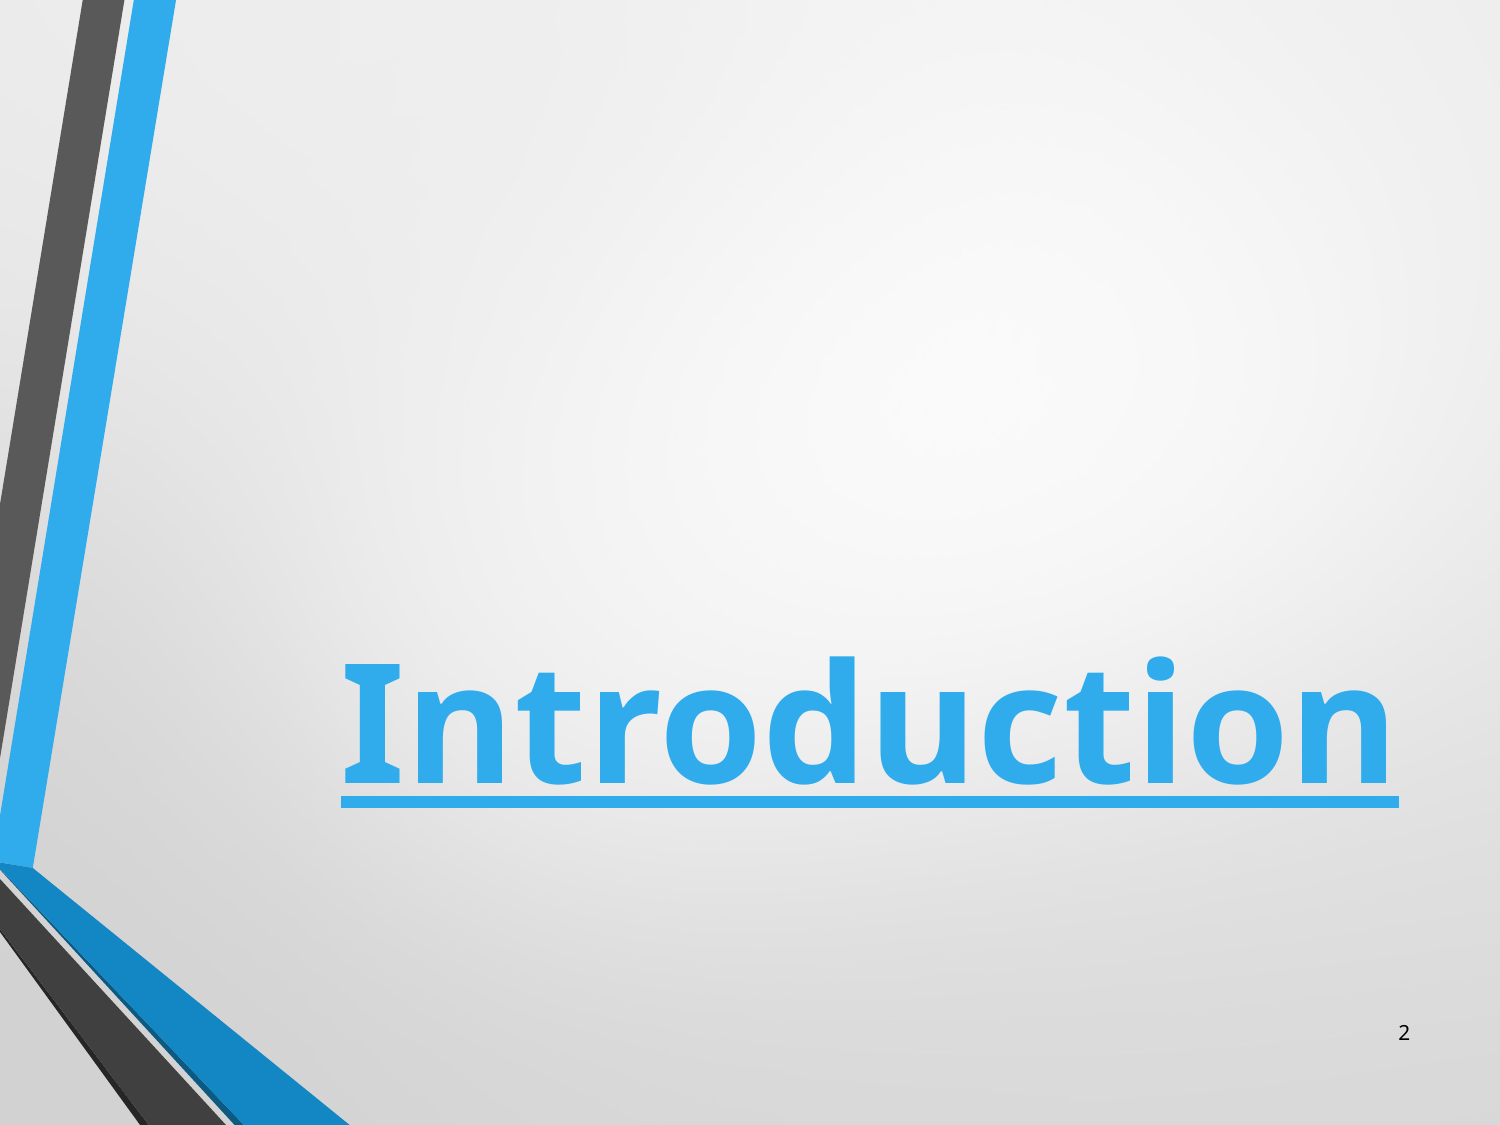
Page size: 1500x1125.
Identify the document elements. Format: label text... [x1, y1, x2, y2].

title Introduction [325, 437, 1425, 825]
slide_number 2 [1357, 1003, 1425, 1064]
text_box [112, 341, 1388, 903]
